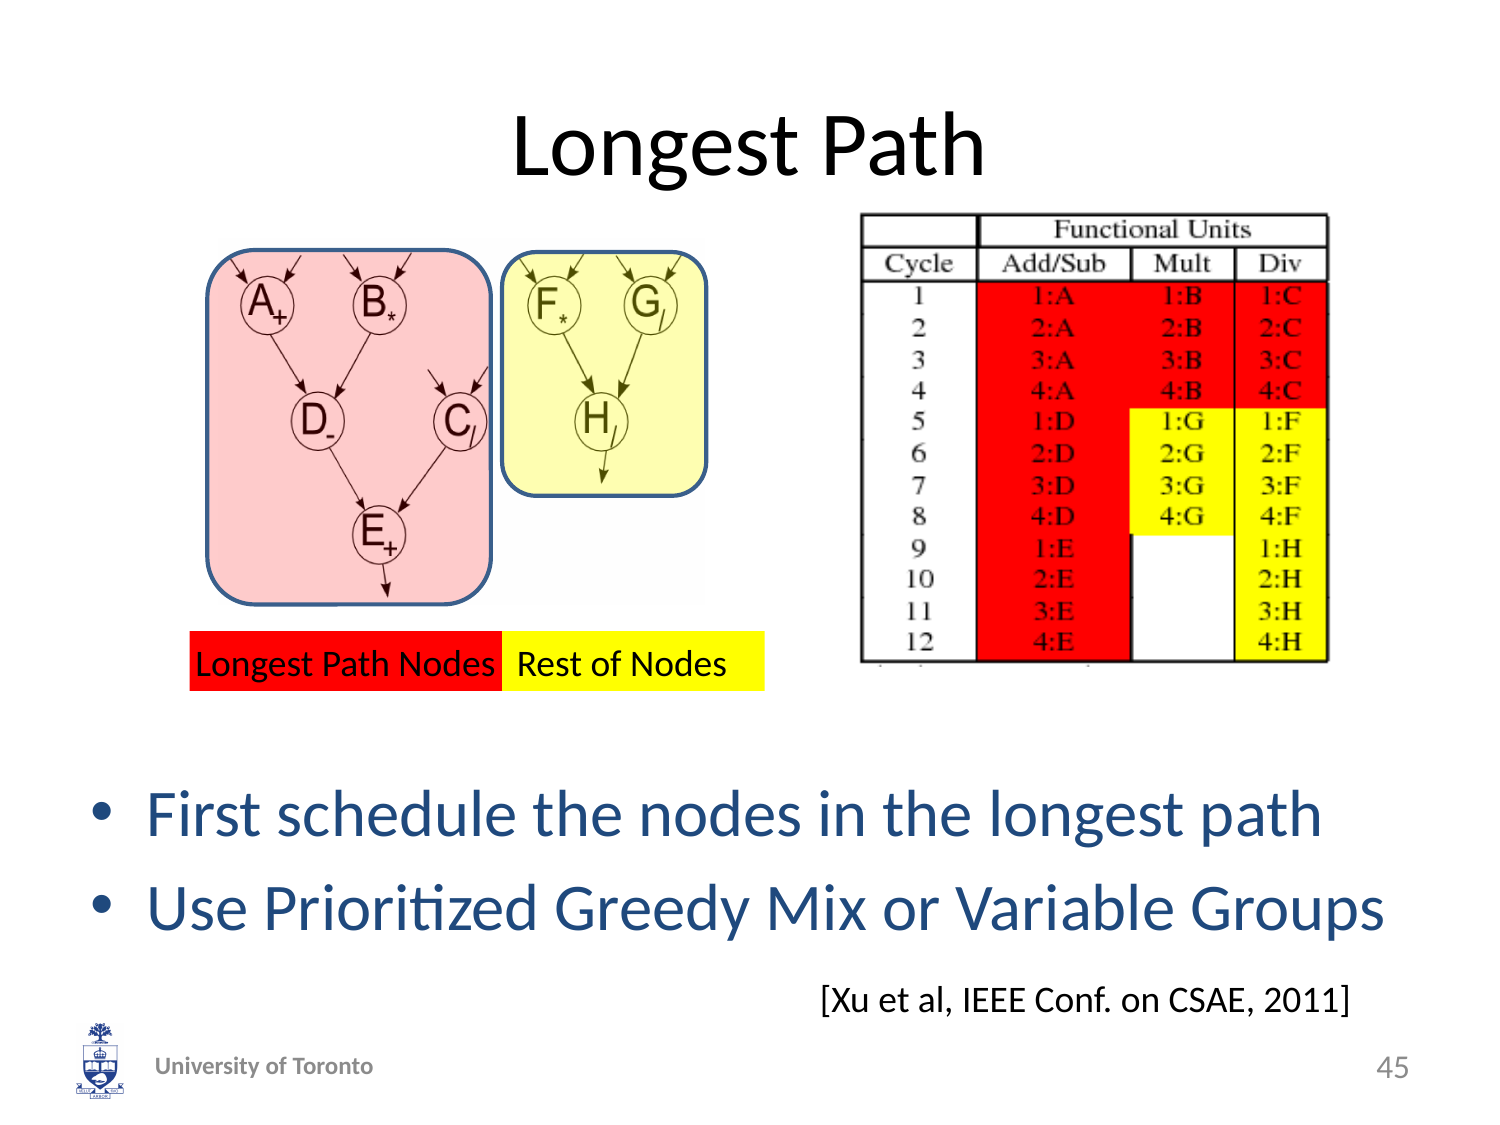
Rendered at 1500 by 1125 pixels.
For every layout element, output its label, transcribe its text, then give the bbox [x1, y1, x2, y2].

slide_number 45 [1074, 1035, 1425, 1095]
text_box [207, 237, 707, 606]
picture [853, 206, 1336, 667]
title Longest Path [75, 45, 1425, 233]
list First schedule the nodes in the longest path Use Prioritized Greedy Mix or Variable Groups [75, 762, 1425, 1005]
text_box Longest Path Nodes [189, 631, 502, 691]
picture [76, 1023, 124, 1034]
text_box Rest of Nodes [502, 631, 765, 691]
footer University of Toronto [26, 1034, 502, 1094]
text_box [Xu et al, IEEE Conf. on CSAE, 2011] [805, 967, 1367, 1028]
picture [76, 1094, 124, 1099]
